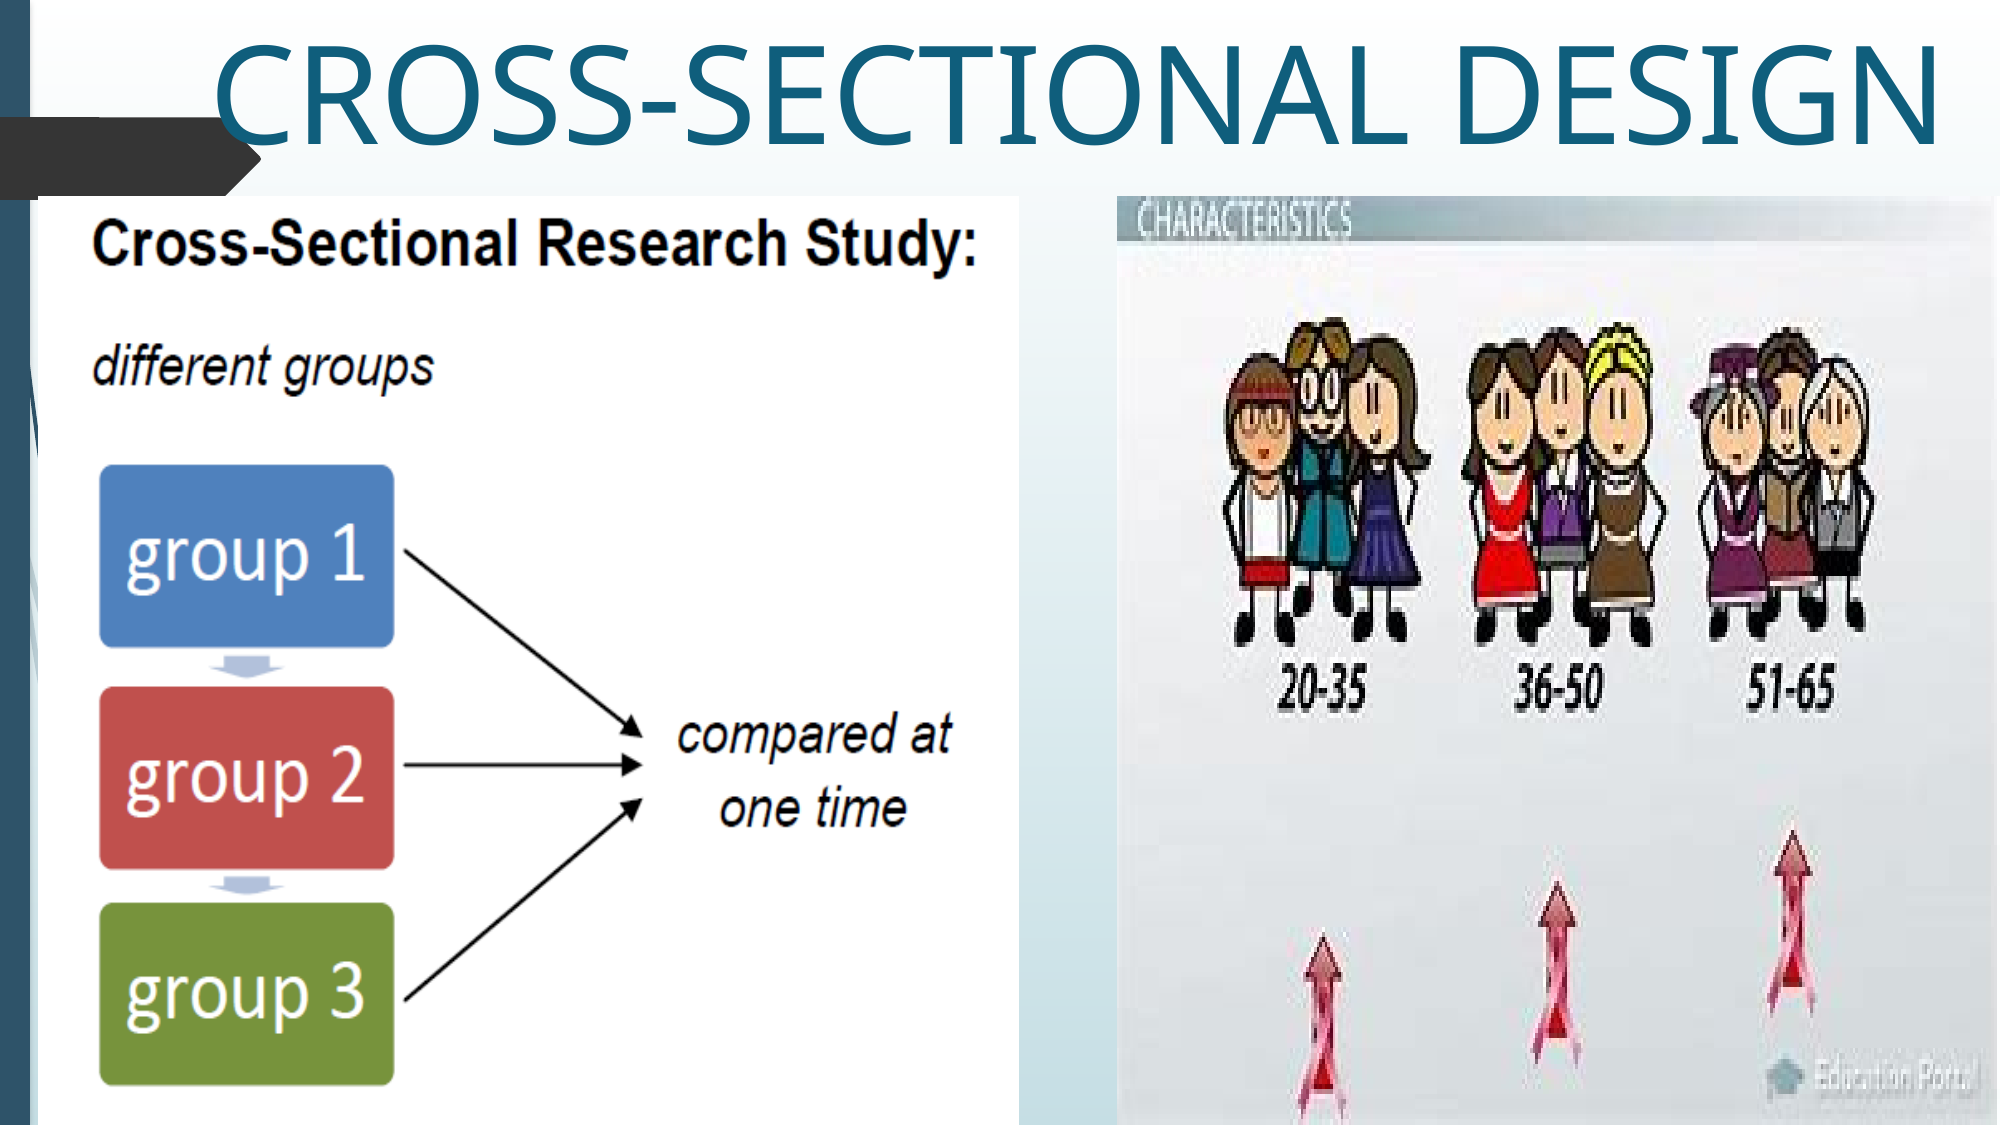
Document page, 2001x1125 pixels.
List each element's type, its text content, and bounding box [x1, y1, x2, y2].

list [38, 196, 1020, 1125]
title CROSS-SECTIONAL DESIGN [0, 0, 2000, 197]
picture [1116, 196, 2000, 1125]
